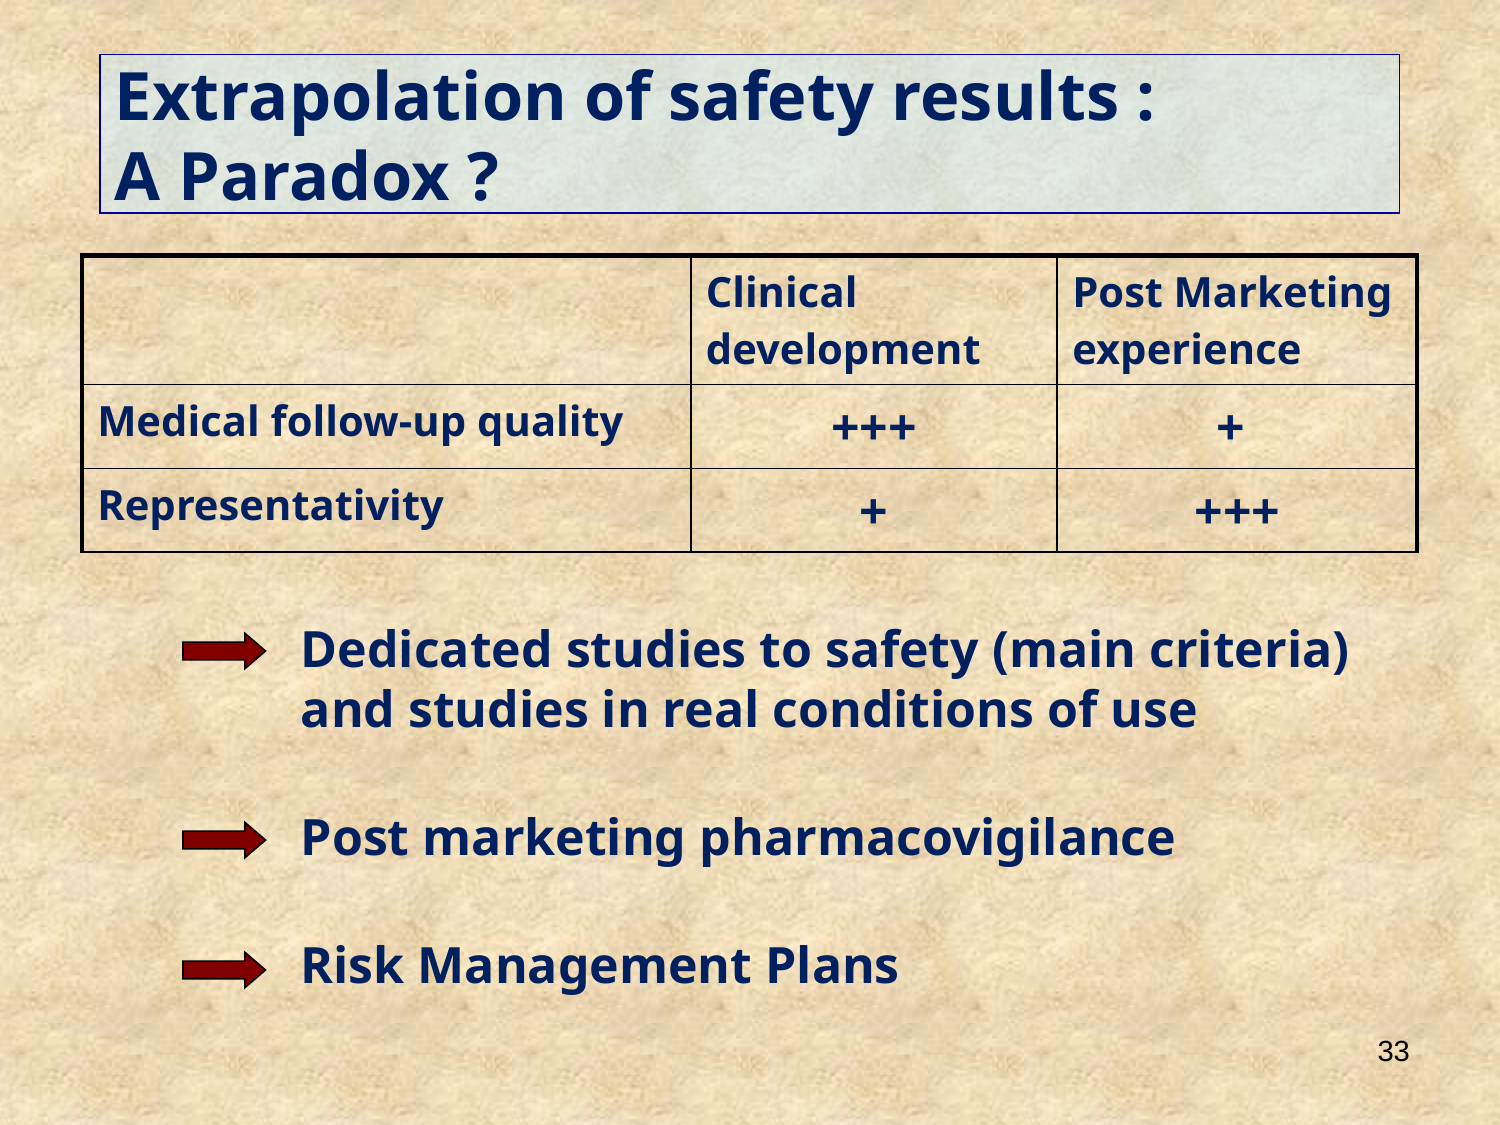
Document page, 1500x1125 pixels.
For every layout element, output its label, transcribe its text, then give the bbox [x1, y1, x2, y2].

table_header Post Marketing experience [1058, 258, 1415, 384]
table_header Clinical development [692, 258, 1056, 384]
picture [0, 0, 1500, 1125]
text_box Extrapolation of safety results : A Paradox ? [100, 54, 1400, 214]
text_box Dedicated studies to safety (main criteria) and studies in real conditions of use Post marketing pharmacovigilance Risk Management Plans [286, 609, 1447, 1024]
slide_number 33 [1074, 1024, 1426, 1103]
text_box [183, 633, 266, 669]
table_cell +++ [1058, 469, 1415, 551]
text_box [183, 822, 266, 858]
table_cell Medical follow-up quality [84, 385, 690, 468]
table_header [84, 258, 690, 384]
table_cell + [692, 469, 1056, 551]
table_cell + [1058, 385, 1415, 468]
table_cell Representativity [84, 469, 690, 551]
text_box [183, 952, 266, 988]
table_cell +++ [692, 385, 1056, 468]
